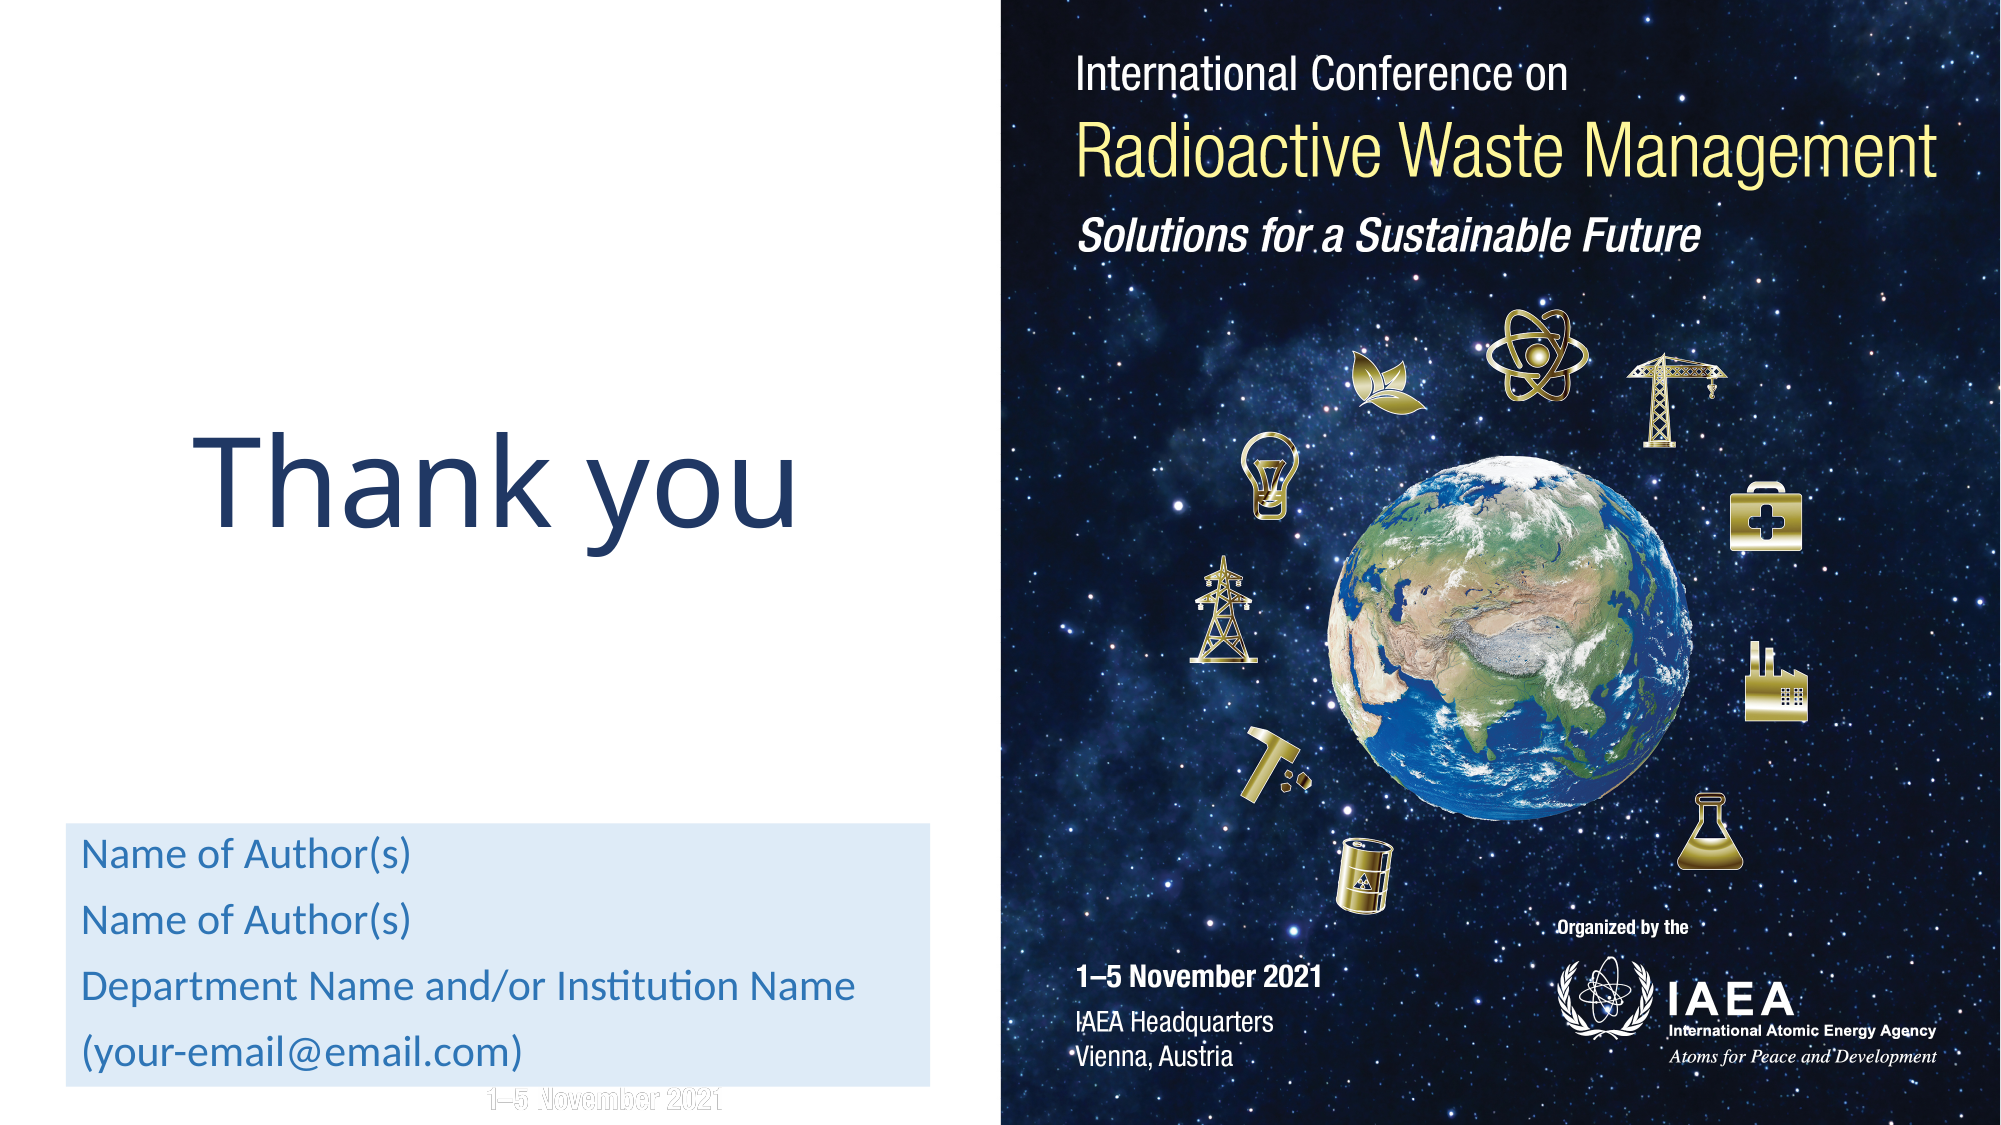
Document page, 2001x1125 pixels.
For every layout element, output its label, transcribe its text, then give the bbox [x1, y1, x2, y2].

picture [0, 0, 2001, 1125]
subtitle Name of Author(s) Name of Author(s) Department Name and/or Institution Name (your-email@email.com) [65, 823, 931, 1087]
title Thank you [65, 385, 931, 563]
